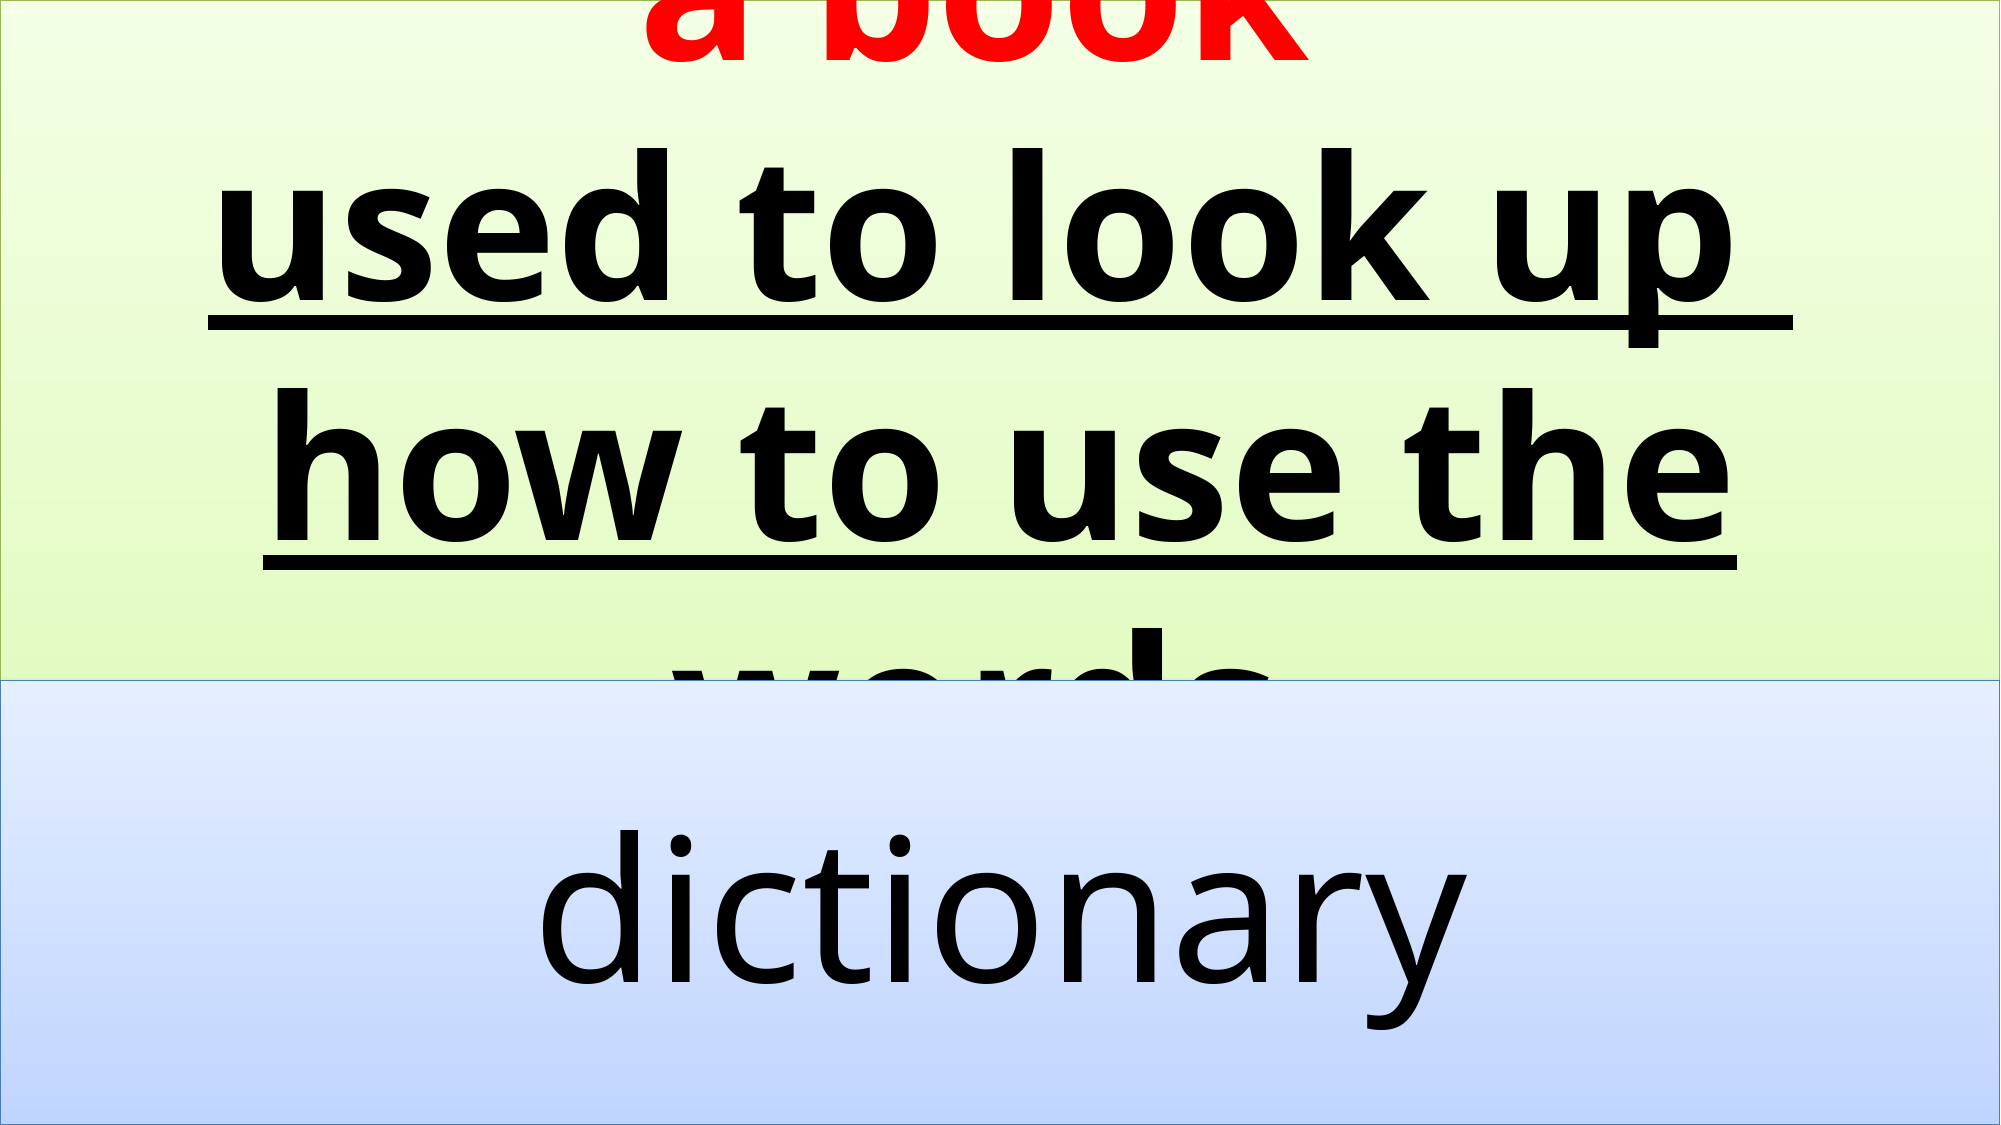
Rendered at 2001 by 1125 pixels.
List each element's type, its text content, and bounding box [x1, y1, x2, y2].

text_box dictionary [0, 680, 2000, 1125]
text_box a book used to look up how to use the words [0, 0, 2000, 680]
